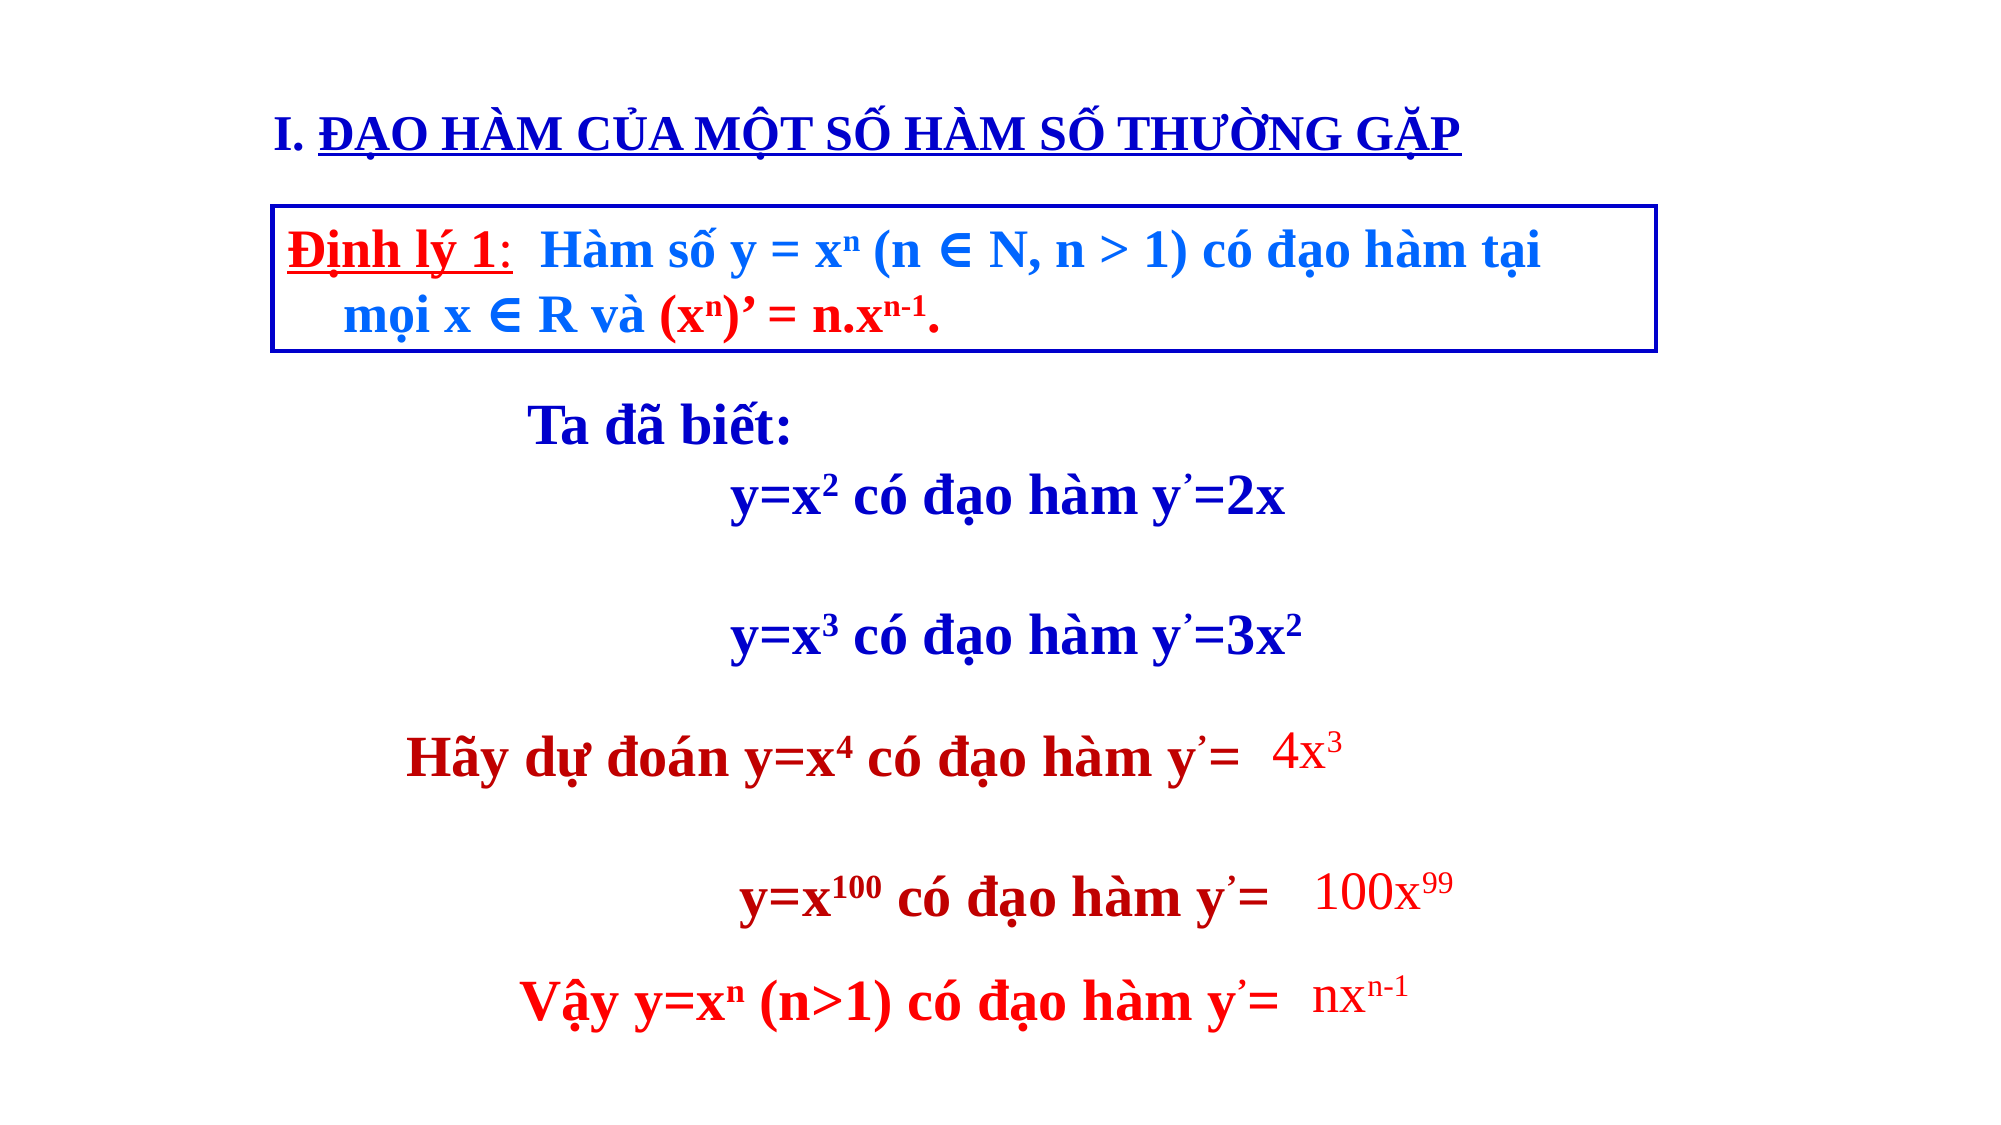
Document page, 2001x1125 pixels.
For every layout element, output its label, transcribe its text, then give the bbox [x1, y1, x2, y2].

text_box Ta đã biết: y=x2 có đạo hàm y’=2x y=x3 có đạo hàm y’=3x2 [512, 378, 1422, 674]
text_box Vậy y=xn (n>1) có đạo hàm y’= ? [272, 954, 1662, 1040]
text_box 4x3 [1257, 707, 1381, 787]
text_box 100x99 [1298, 847, 1516, 928]
text_box Định lý 1: Hàm số y = xn (n ∈ N, n > 1) có đạo hàm tại mọi x ∈ R và (xn)’ = n.xn-1. [272, 206, 1657, 351]
text_box I. ĐẠO HÀM CỦA MỘT SỐ HÀM SỐ THƯỜNG GẶP [258, 92, 1769, 168]
text_box nxn-1 [1298, 950, 1507, 1031]
text_box Hãy dự đoán y=x4 có đạo hàm y’= ? y=x100 có đạo hàm y’= ? [260, 710, 1645, 936]
